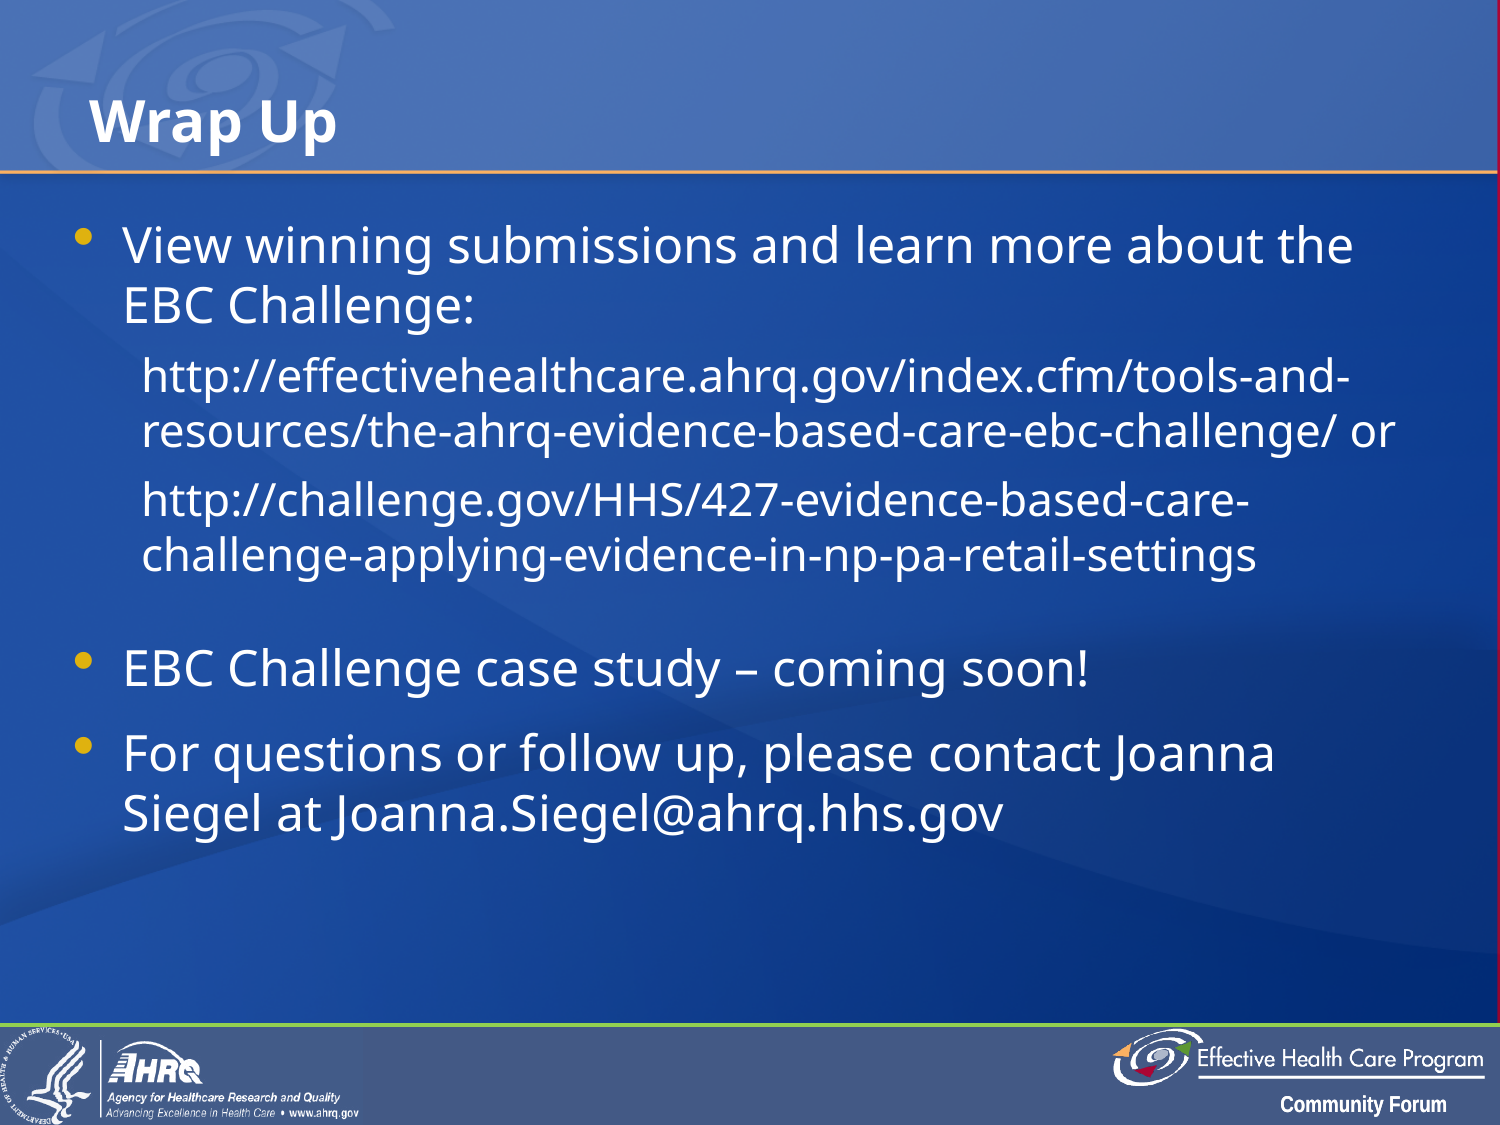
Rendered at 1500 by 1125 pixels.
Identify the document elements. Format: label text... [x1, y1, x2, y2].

title Wrap Up [75, 21, 1425, 163]
picture [1112, 1028, 1485, 1086]
picture [0, 0, 1500, 1023]
list View winning submissions and learn more about the EBC Challenge: http://effectivehealthcare.ahrq.gov/index.cfm/tools-and-resources/the-ahrq-evidence-based-care-ebc-challenge/ or http://challenge.gov/HHS/427-evidence-based-care-challenge-applying-evidence-in-np-pa-retail-settings EBC Challenge case study – coming soon! For questions or follow up, please contact Joanna Siegel at Joanna.Siegel@ahrq.hhs.gov [75, 213, 1425, 1005]
